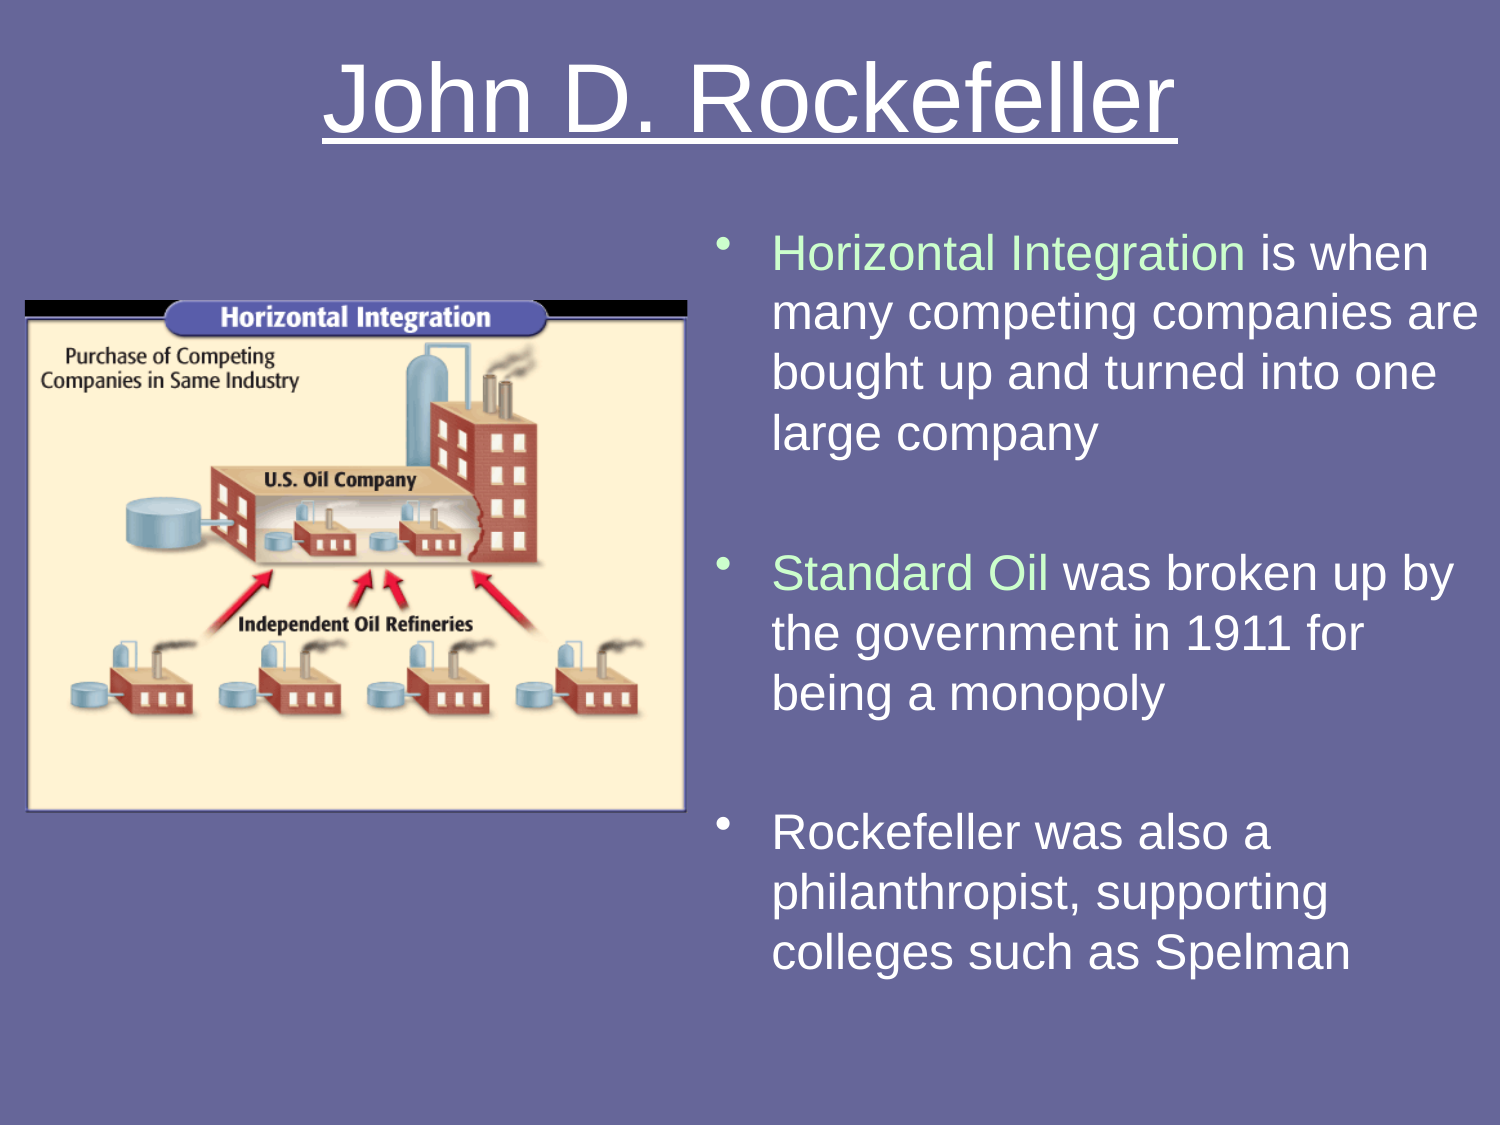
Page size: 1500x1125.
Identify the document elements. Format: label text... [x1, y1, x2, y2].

title John D. Rockefeller [75, 0, 1425, 188]
list Horizontal Integration is when many competing companies are bought up and turned into one large company Standard Oil was broken up by the government in 1911 for being a monopoly Rockefeller was also a philanthropist, supporting colleges such as Spelman [699, 212, 1500, 1075]
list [24, 299, 688, 813]
